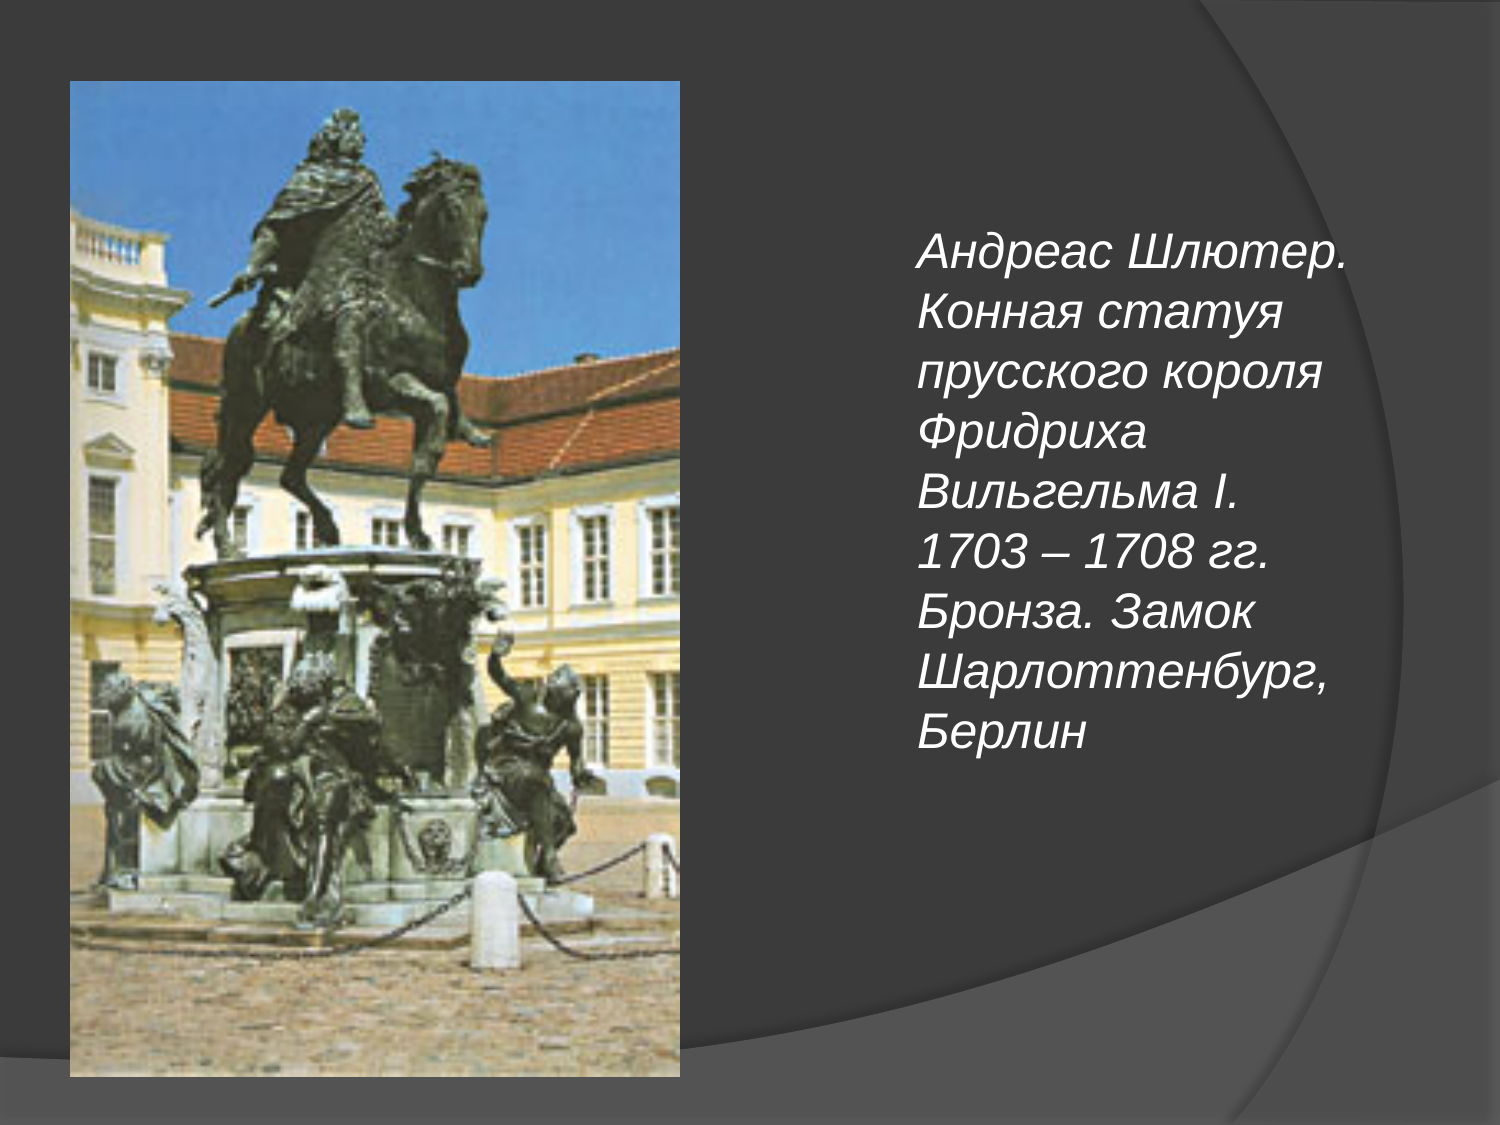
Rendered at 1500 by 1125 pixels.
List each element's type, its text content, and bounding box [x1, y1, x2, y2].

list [70, 81, 680, 1078]
text_box Андреас Шлютер. Конная статуя прусского короля Фридриха Вильгельма I. 1703 – 1708 гг. Бронза. Замок Шарлоттенбург, Берлин [902, 210, 1372, 766]
